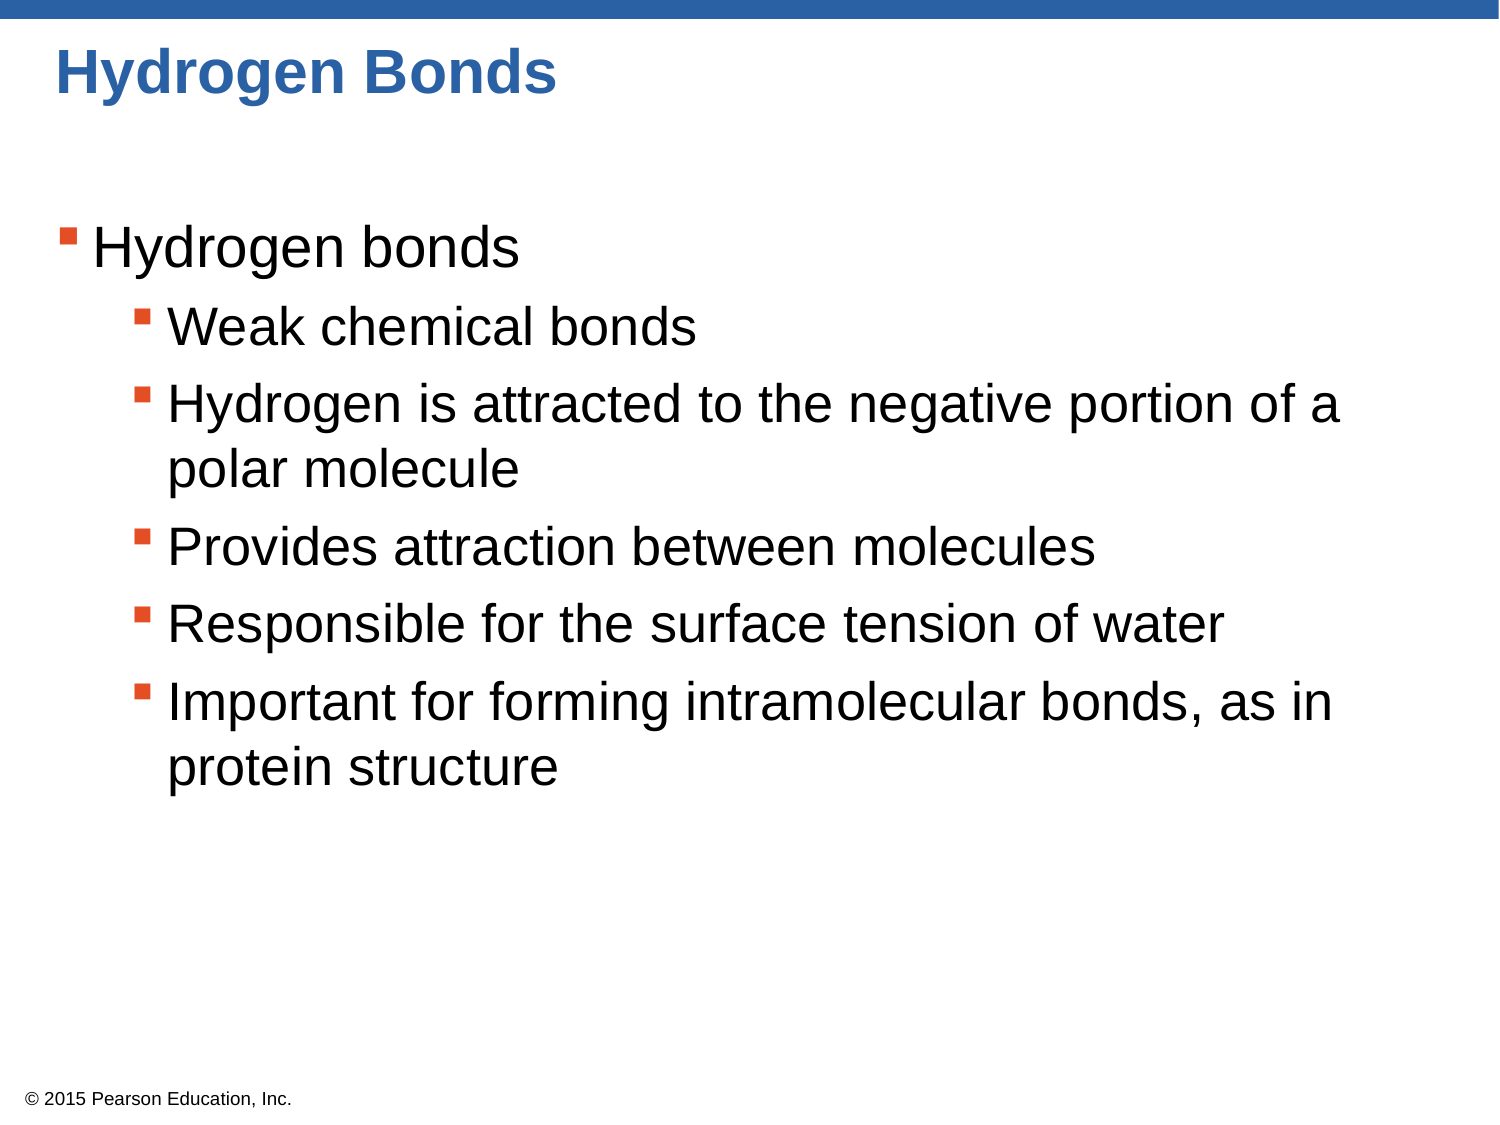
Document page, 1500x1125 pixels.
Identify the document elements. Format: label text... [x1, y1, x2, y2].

title Hydrogen Bonds [40, 31, 1460, 189]
list Hydrogen bonds Weak chemical bonds Hydrogen is attracted to the negative portion of a polar molecule Provides attraction between molecules Responsible for the surface tension of water Important for forming intramolecular bonds, as in protein structure [40, 201, 1460, 1060]
footer © 2015 Pearson Education, Inc. [10, 1076, 517, 1120]
